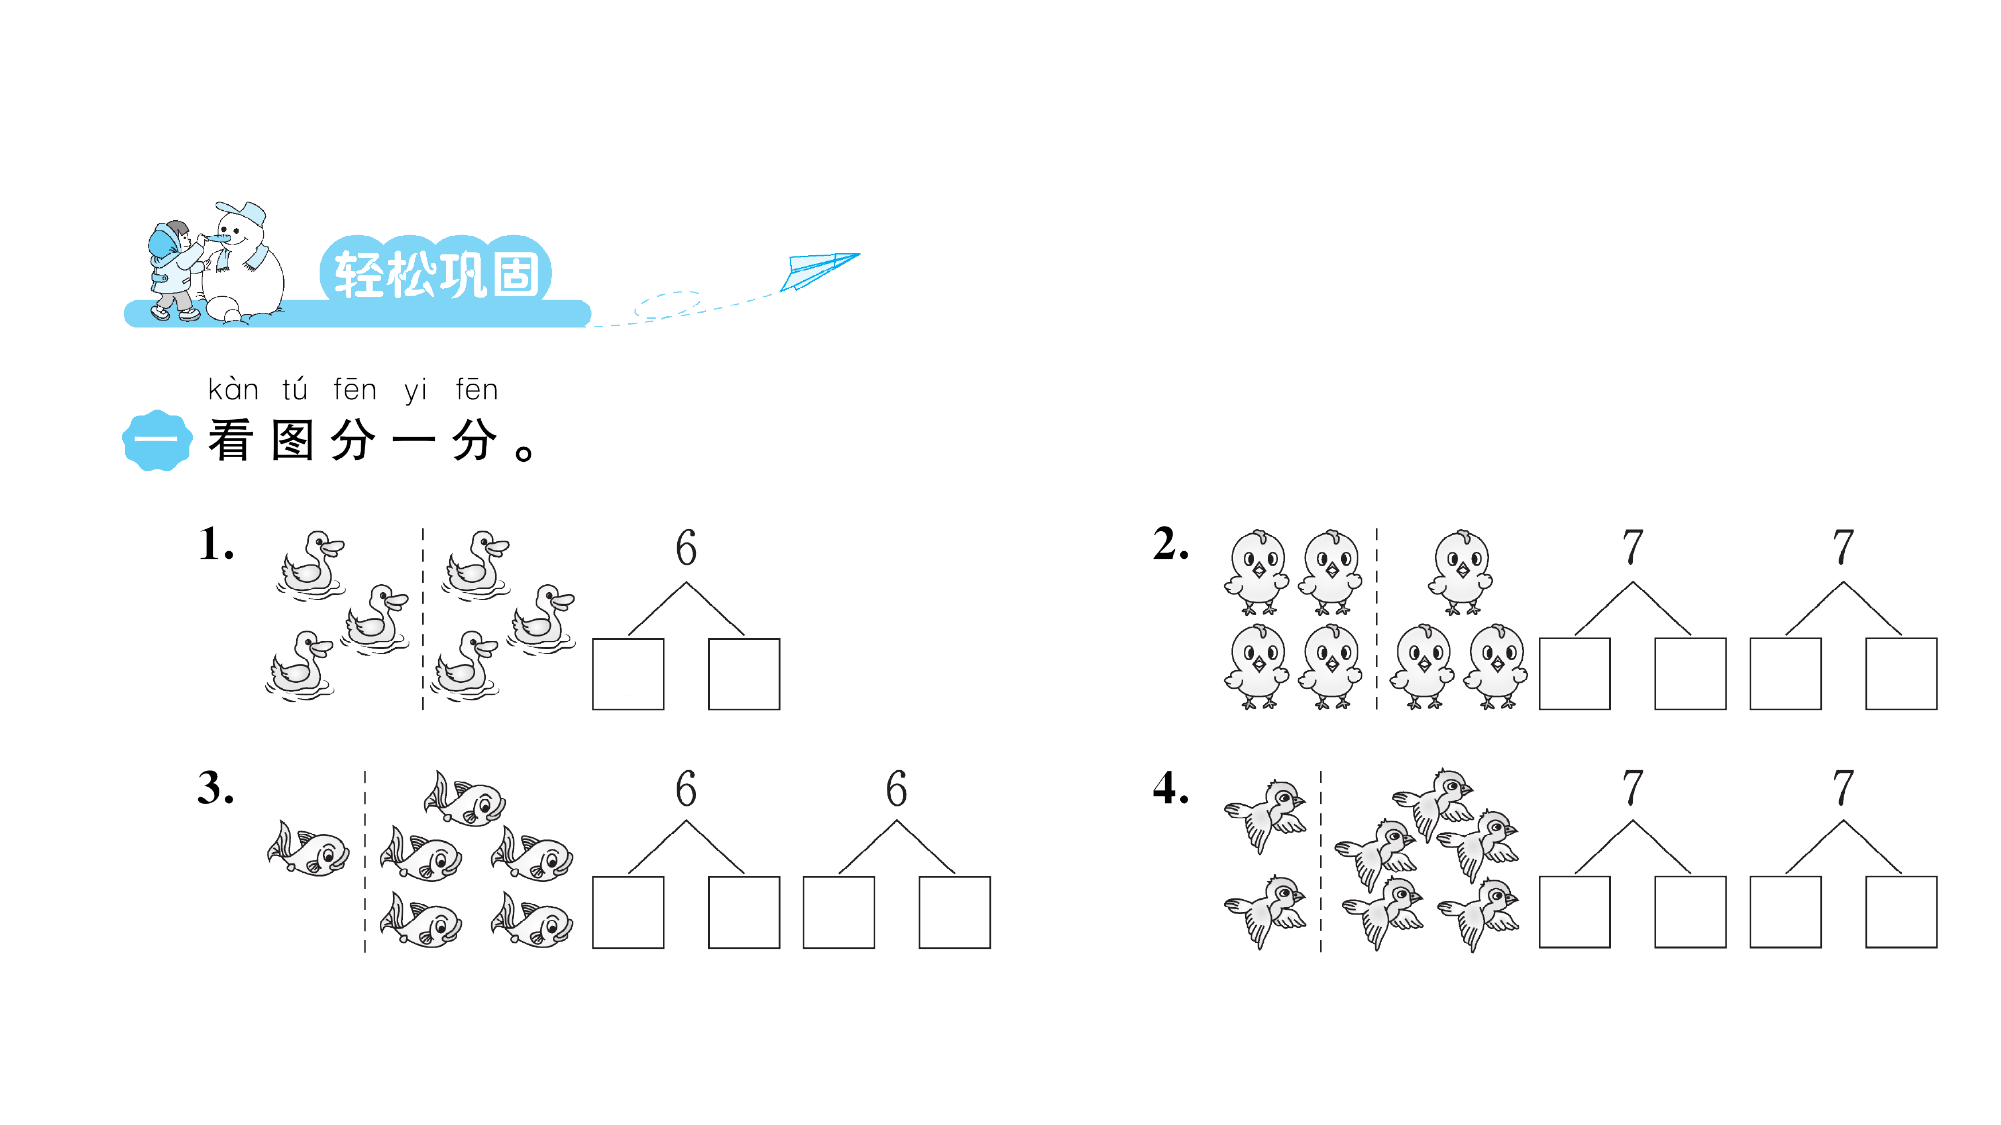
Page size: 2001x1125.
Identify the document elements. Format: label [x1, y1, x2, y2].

picture [118, 177, 2000, 984]
